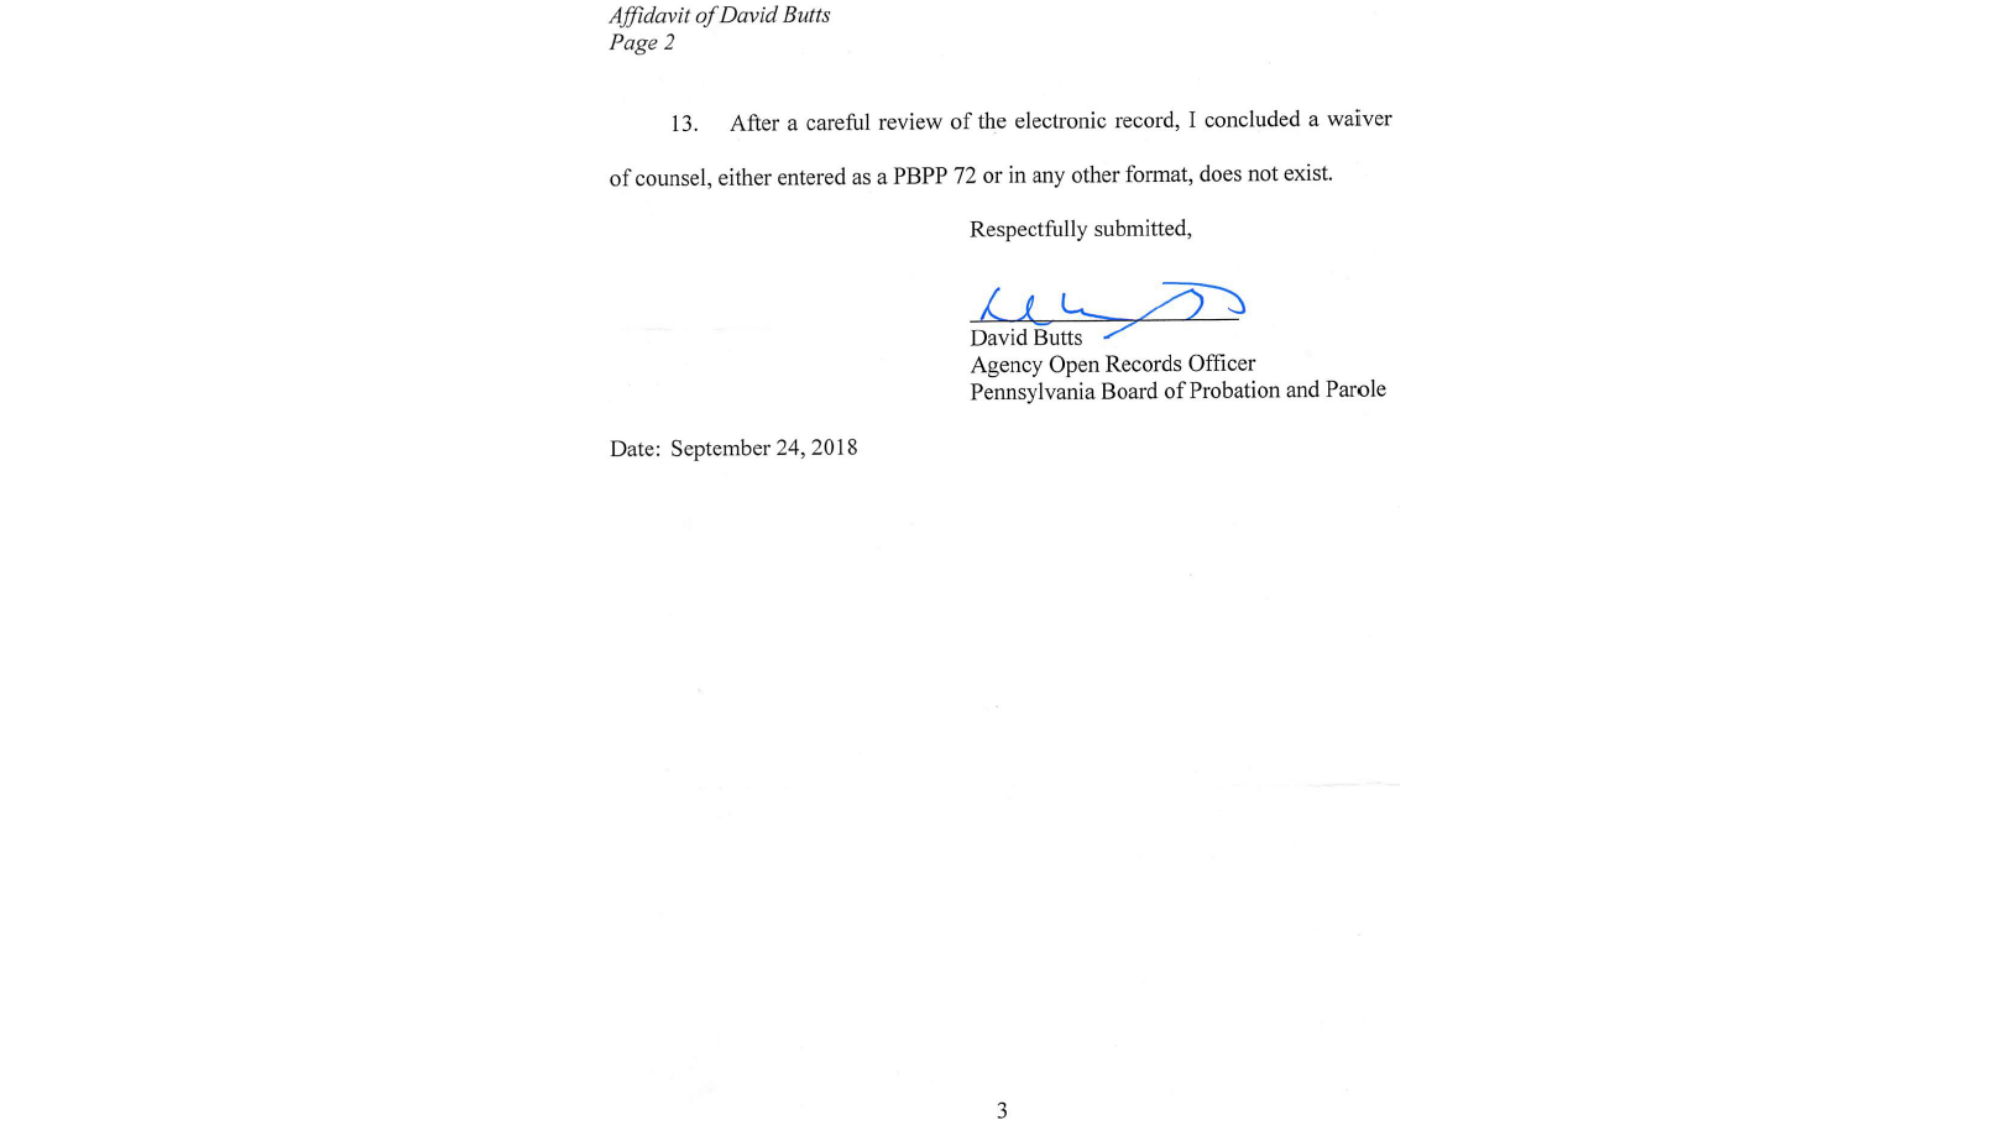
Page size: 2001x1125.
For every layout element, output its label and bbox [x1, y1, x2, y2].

picture [600, 0, 1400, 1125]
